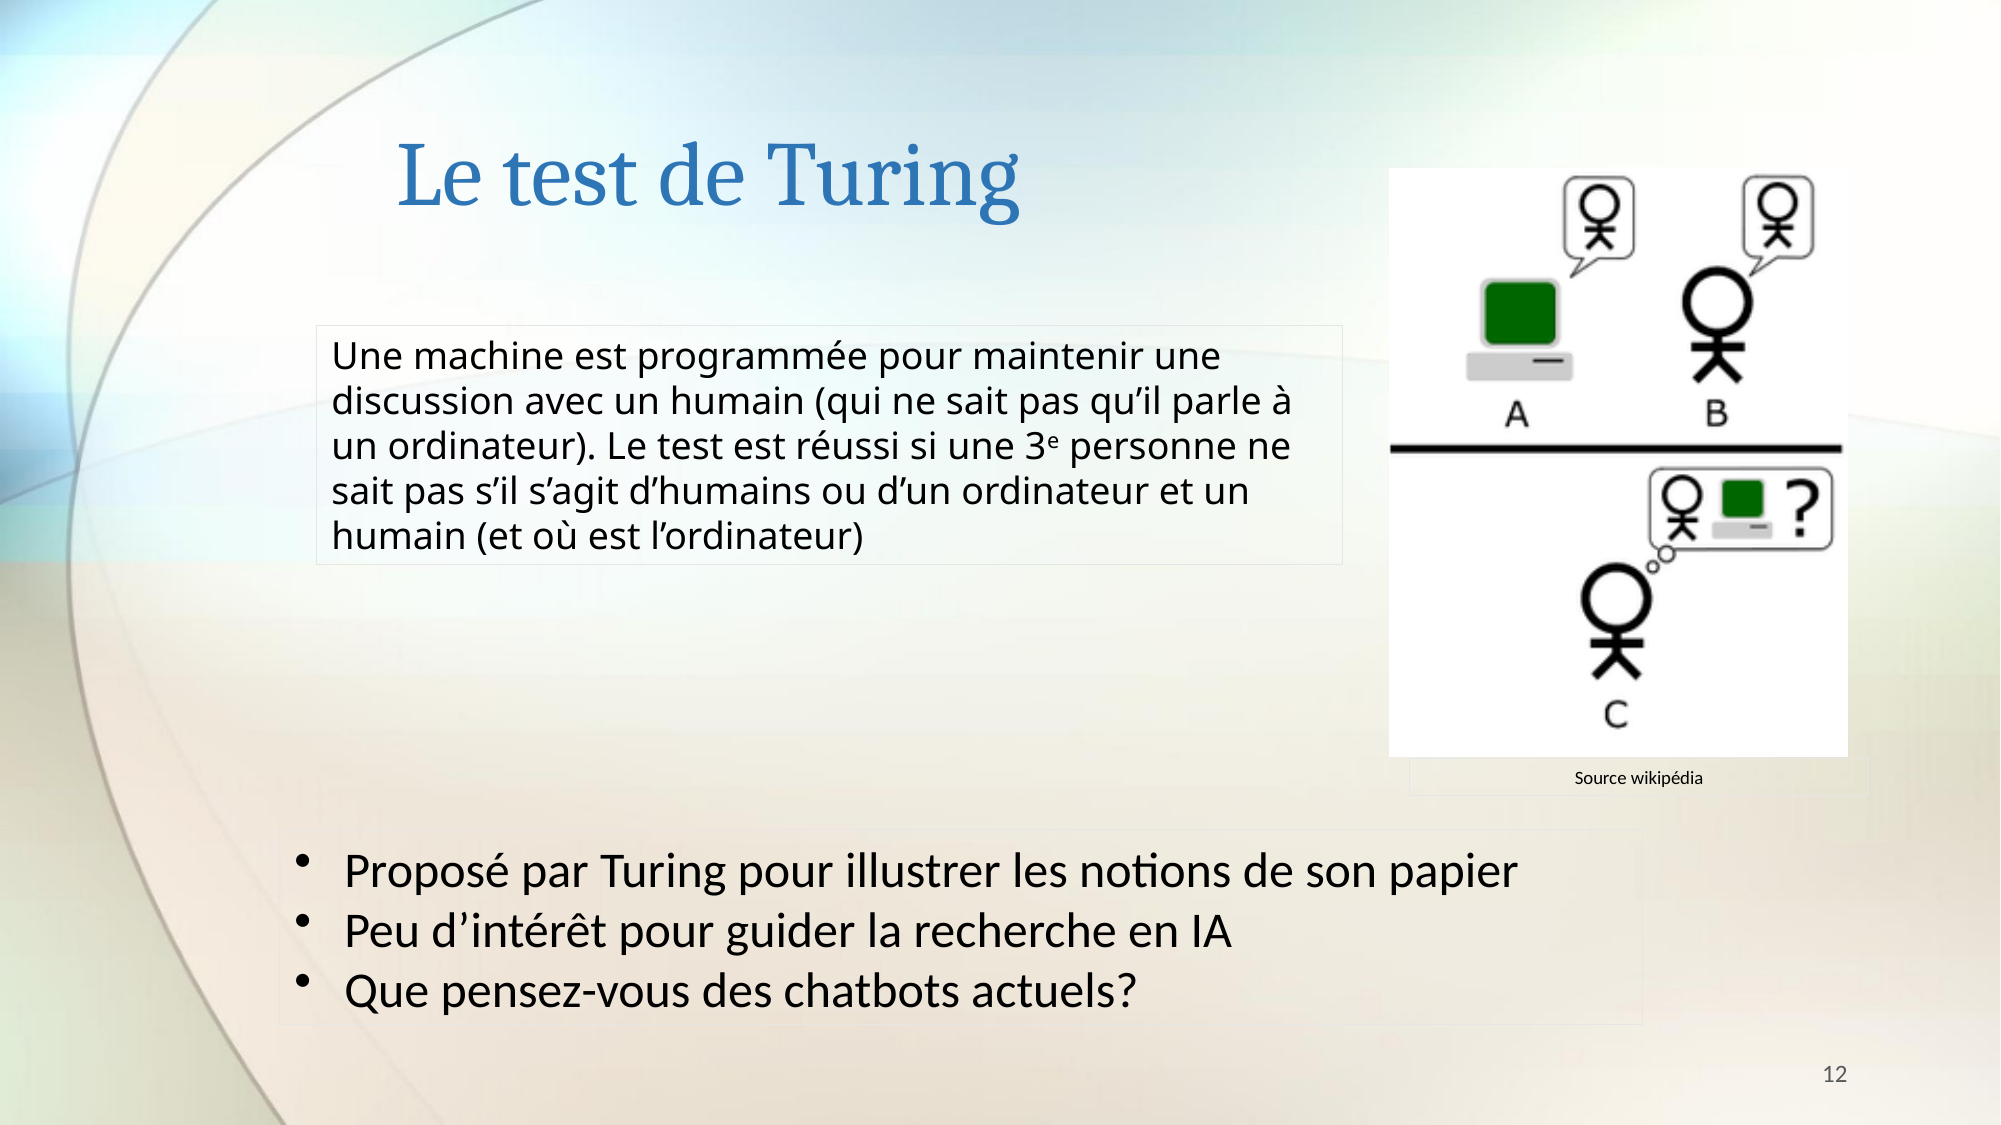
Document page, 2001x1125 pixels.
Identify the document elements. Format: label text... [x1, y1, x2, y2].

text_box Proposé par Turing pour illustrer les notions de son papier Peu d’intérêt pour guider la recherche en IA Que pensez-vous des chatbots actuels? [279, 829, 1643, 1025]
title Le test de Turing [381, 59, 1863, 278]
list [1389, 168, 1849, 757]
slide_number 12 [1325, 1042, 1863, 1103]
picture [0, 0, 2001, 1125]
text_box Une machine est programmée pour maintenir une discussion avec un humain (qui ne sait pas qu’il parle à un ordinateur). Le test est réussi si une 3e personne ne sait pas s’il s’agit d’humains ou d’un ordinateur et un humain (et où est l’ordinateur) [316, 325, 1343, 565]
text_box Source wikipédia [1409, 758, 1869, 796]
